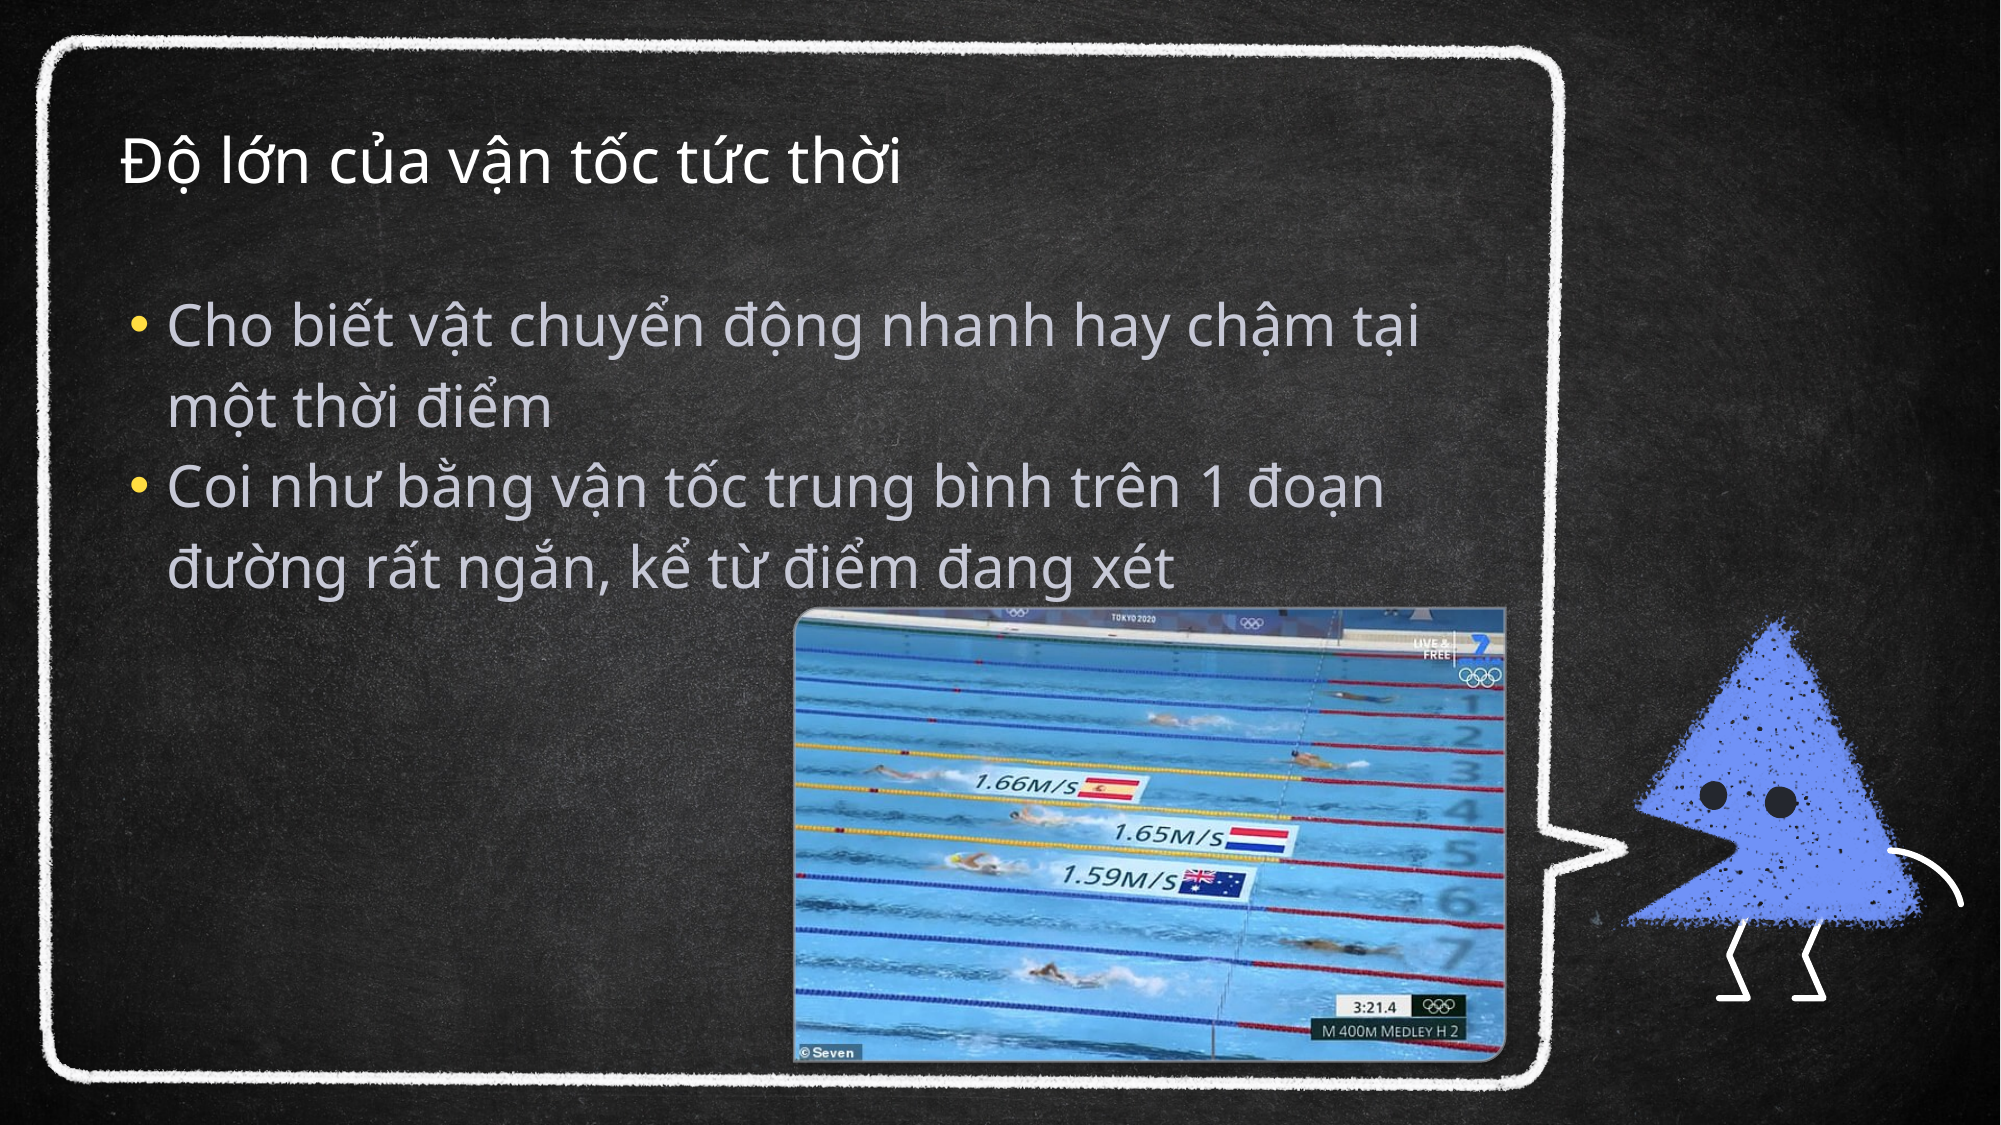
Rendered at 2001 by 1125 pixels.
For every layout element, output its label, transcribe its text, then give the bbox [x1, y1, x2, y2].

title Độ lớn của vận tốc tức thời [119, 129, 1469, 217]
list Cho biết vật chuyển động nhanh hay chậm tại một thời điểm Coi như bằng vận tốc trung bình trên 1 đoạn đường rất ngắn, kể từ điểm đang xét [119, 278, 1469, 1000]
picture [0, 0, 2001, 1125]
